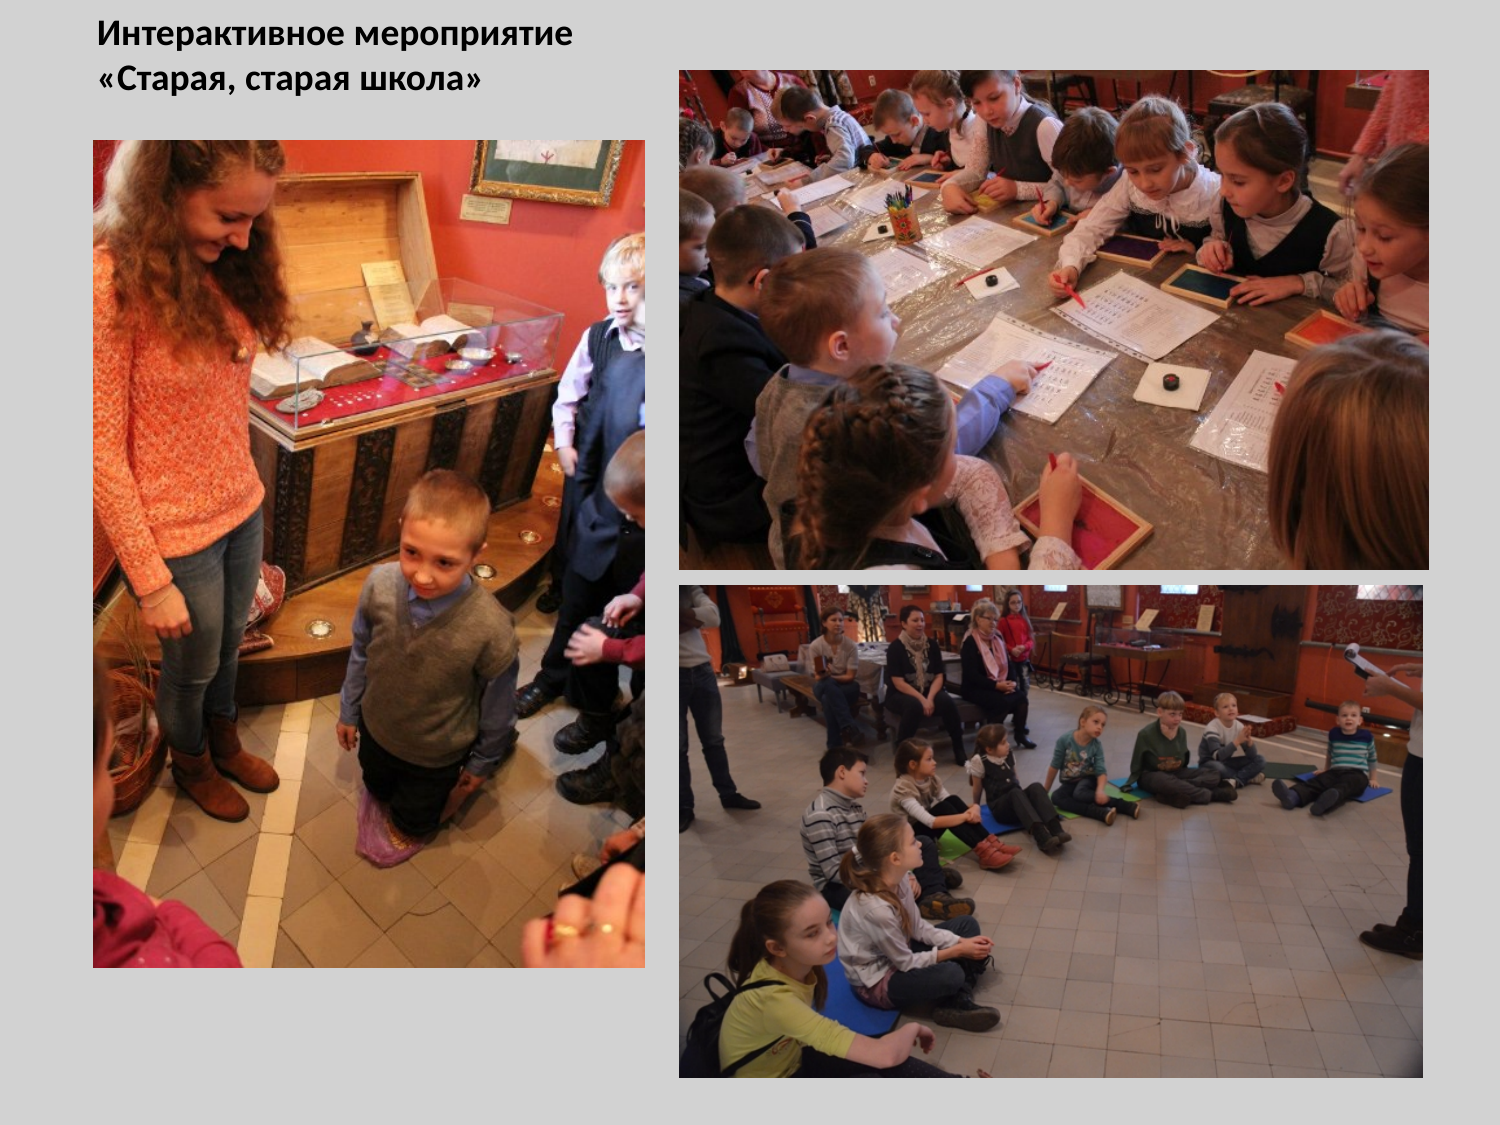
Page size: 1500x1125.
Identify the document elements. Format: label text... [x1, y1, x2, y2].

picture [679, 70, 1429, 571]
picture [679, 585, 1423, 1079]
picture [93, 140, 645, 969]
text_box Интерактивное мероприятие «Старая, старая школа» [81, 0, 657, 106]
